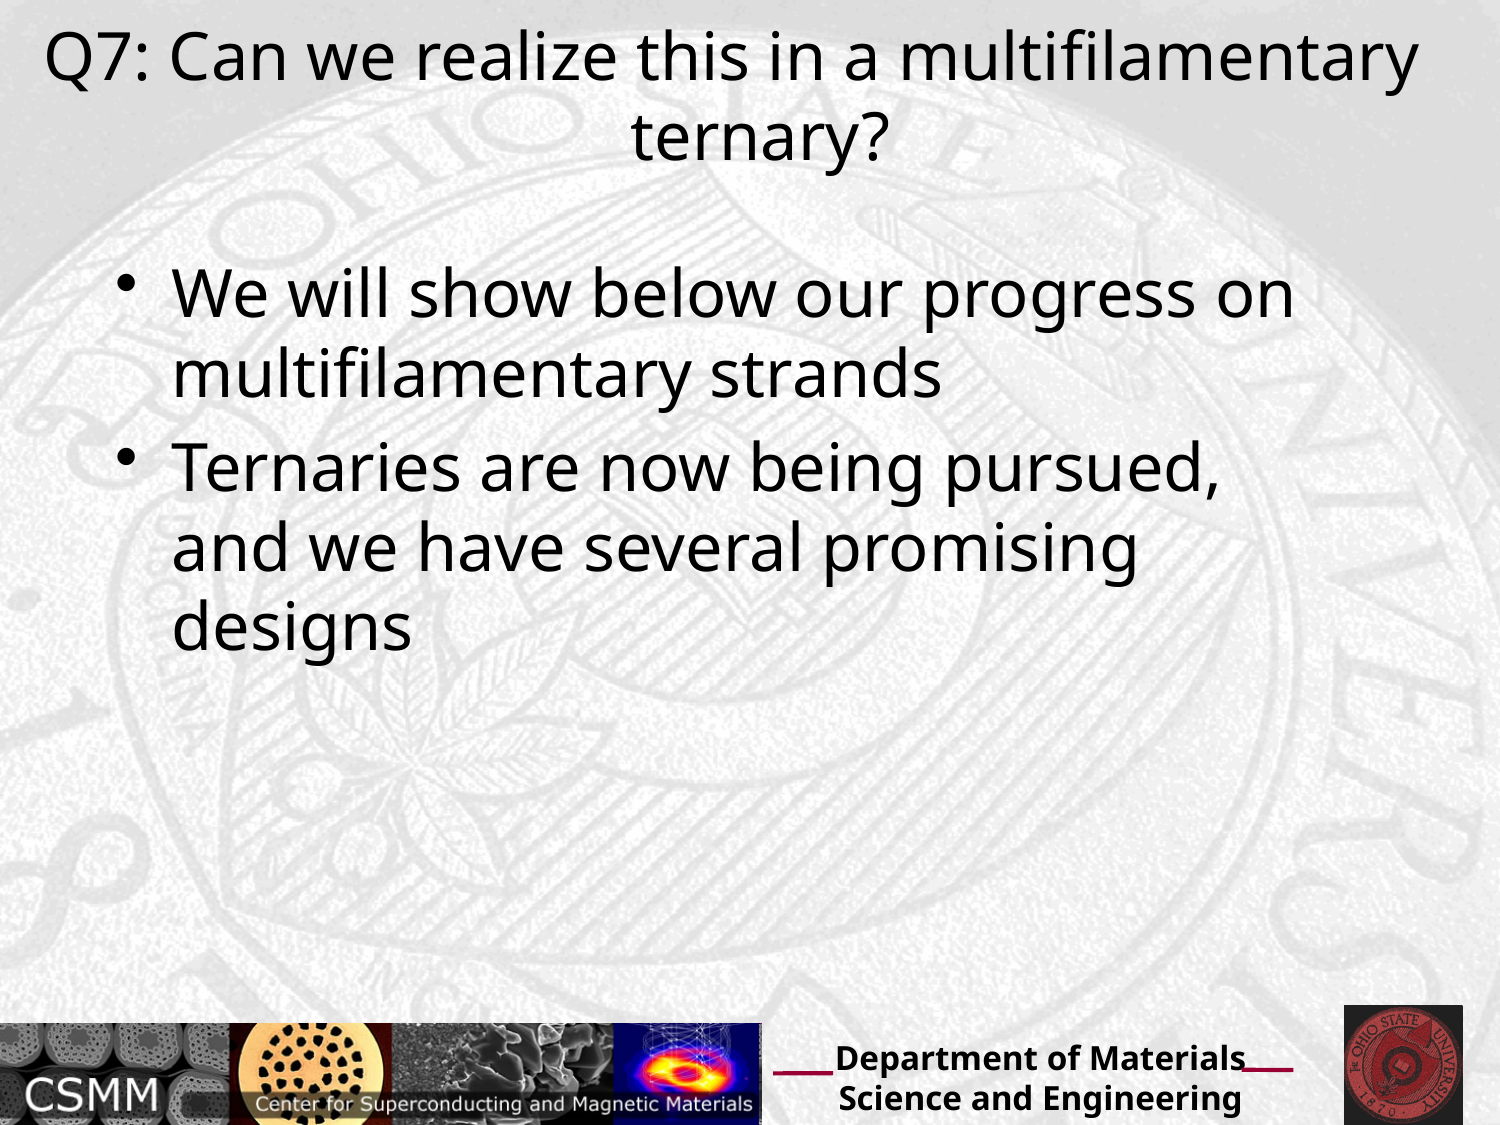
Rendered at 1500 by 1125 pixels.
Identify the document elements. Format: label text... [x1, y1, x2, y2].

list We will show below our progress on multifilamentary strands Ternaries are now being pursued, and we have several promising designs [100, 243, 1376, 919]
title Q7: Can we realize this in a multifilamentary ternary? [23, 48, 1442, 140]
picture [0, 0, 1500, 1125]
